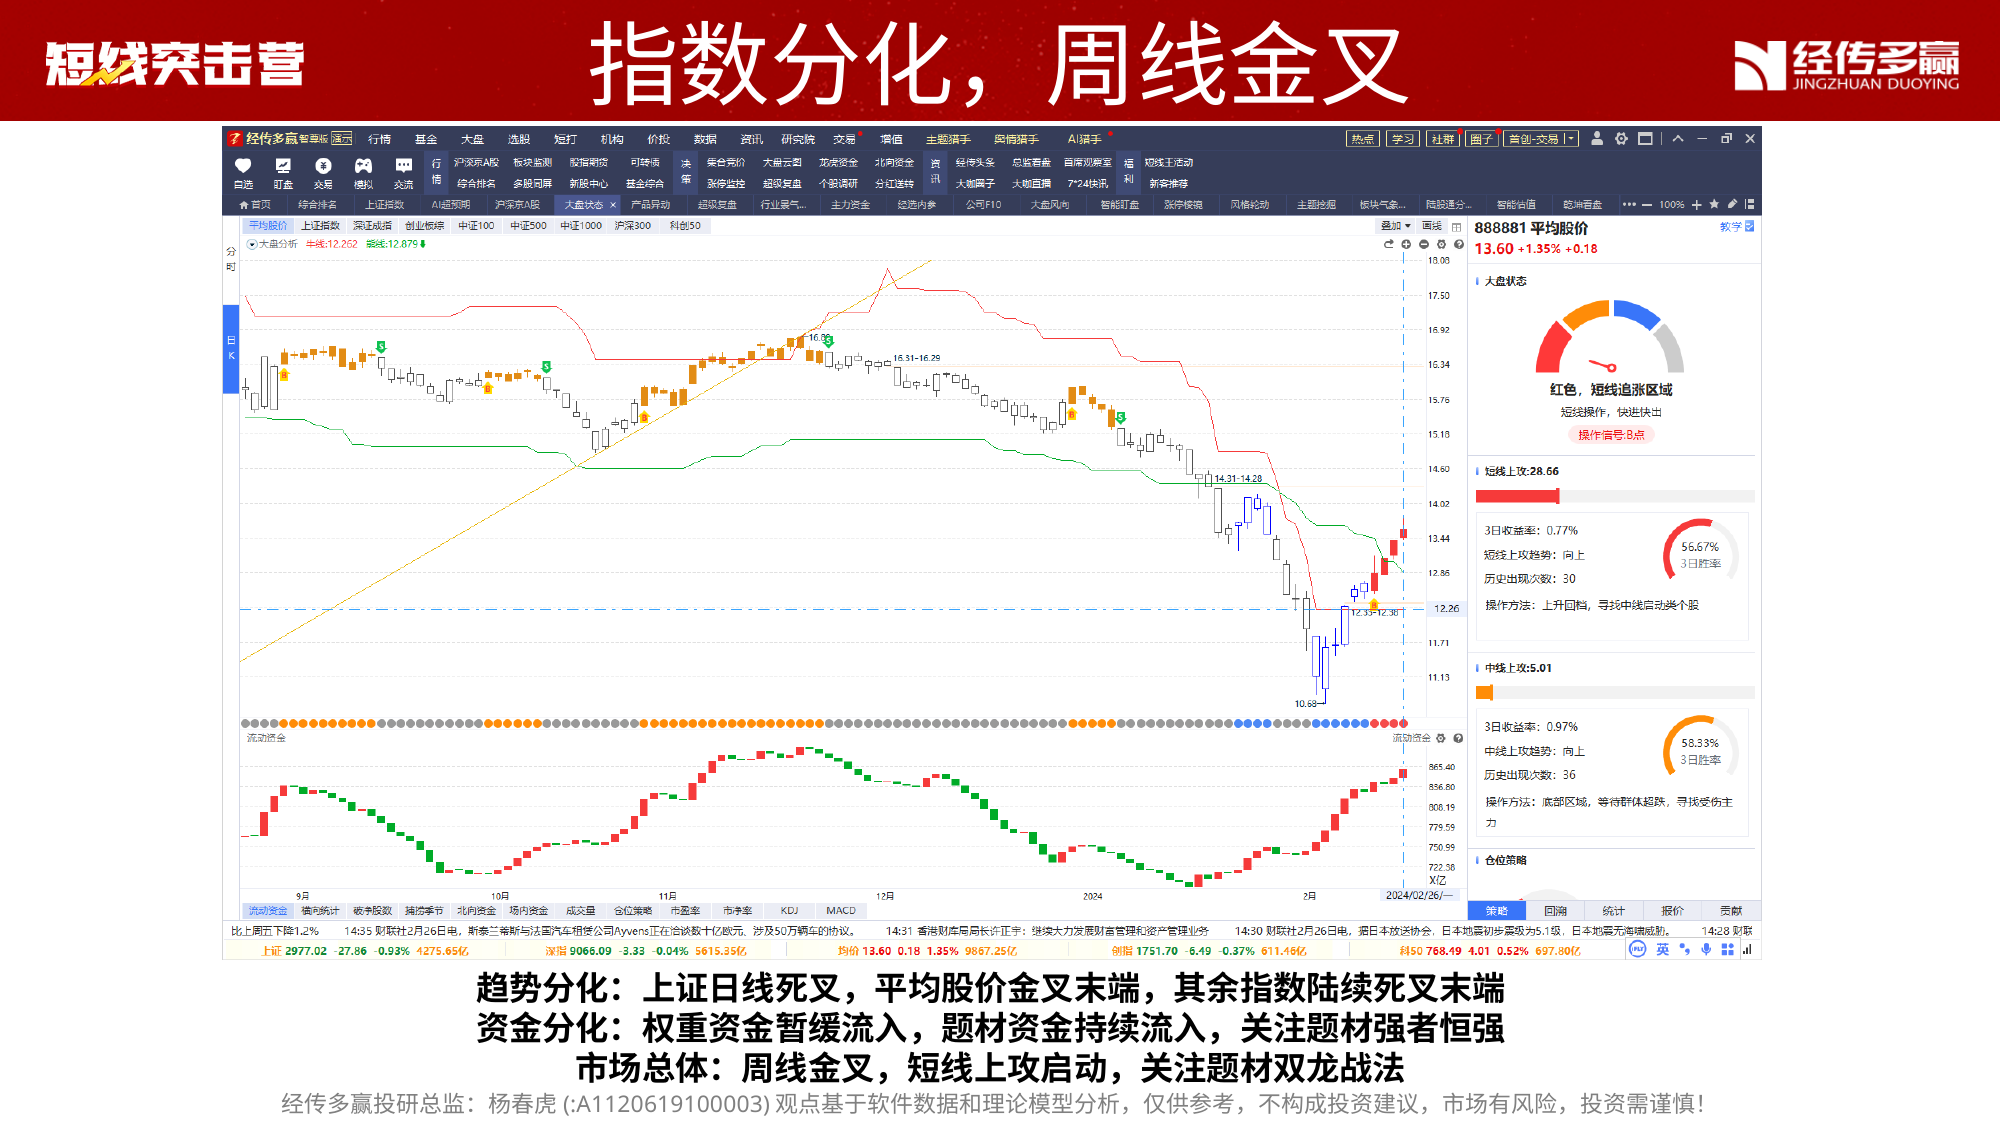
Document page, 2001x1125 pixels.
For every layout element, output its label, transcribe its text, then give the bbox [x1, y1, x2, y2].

text_box 指数分化，周线金叉 [500, 0, 1500, 125]
picture [1500, 0, 2000, 121]
picture [0, 0, 500, 121]
picture [222, 126, 1762, 960]
text_box 趋势分化：上证日线死叉，平均股价金叉末端，其余指数陆续死叉末端 资金分化：权重资金暂缓流入，题材资金持续流入，关注题材强者恒强 市场总体：周线金叉，短线上攻启动，关注题材双龙战法 [169, 960, 1813, 1095]
